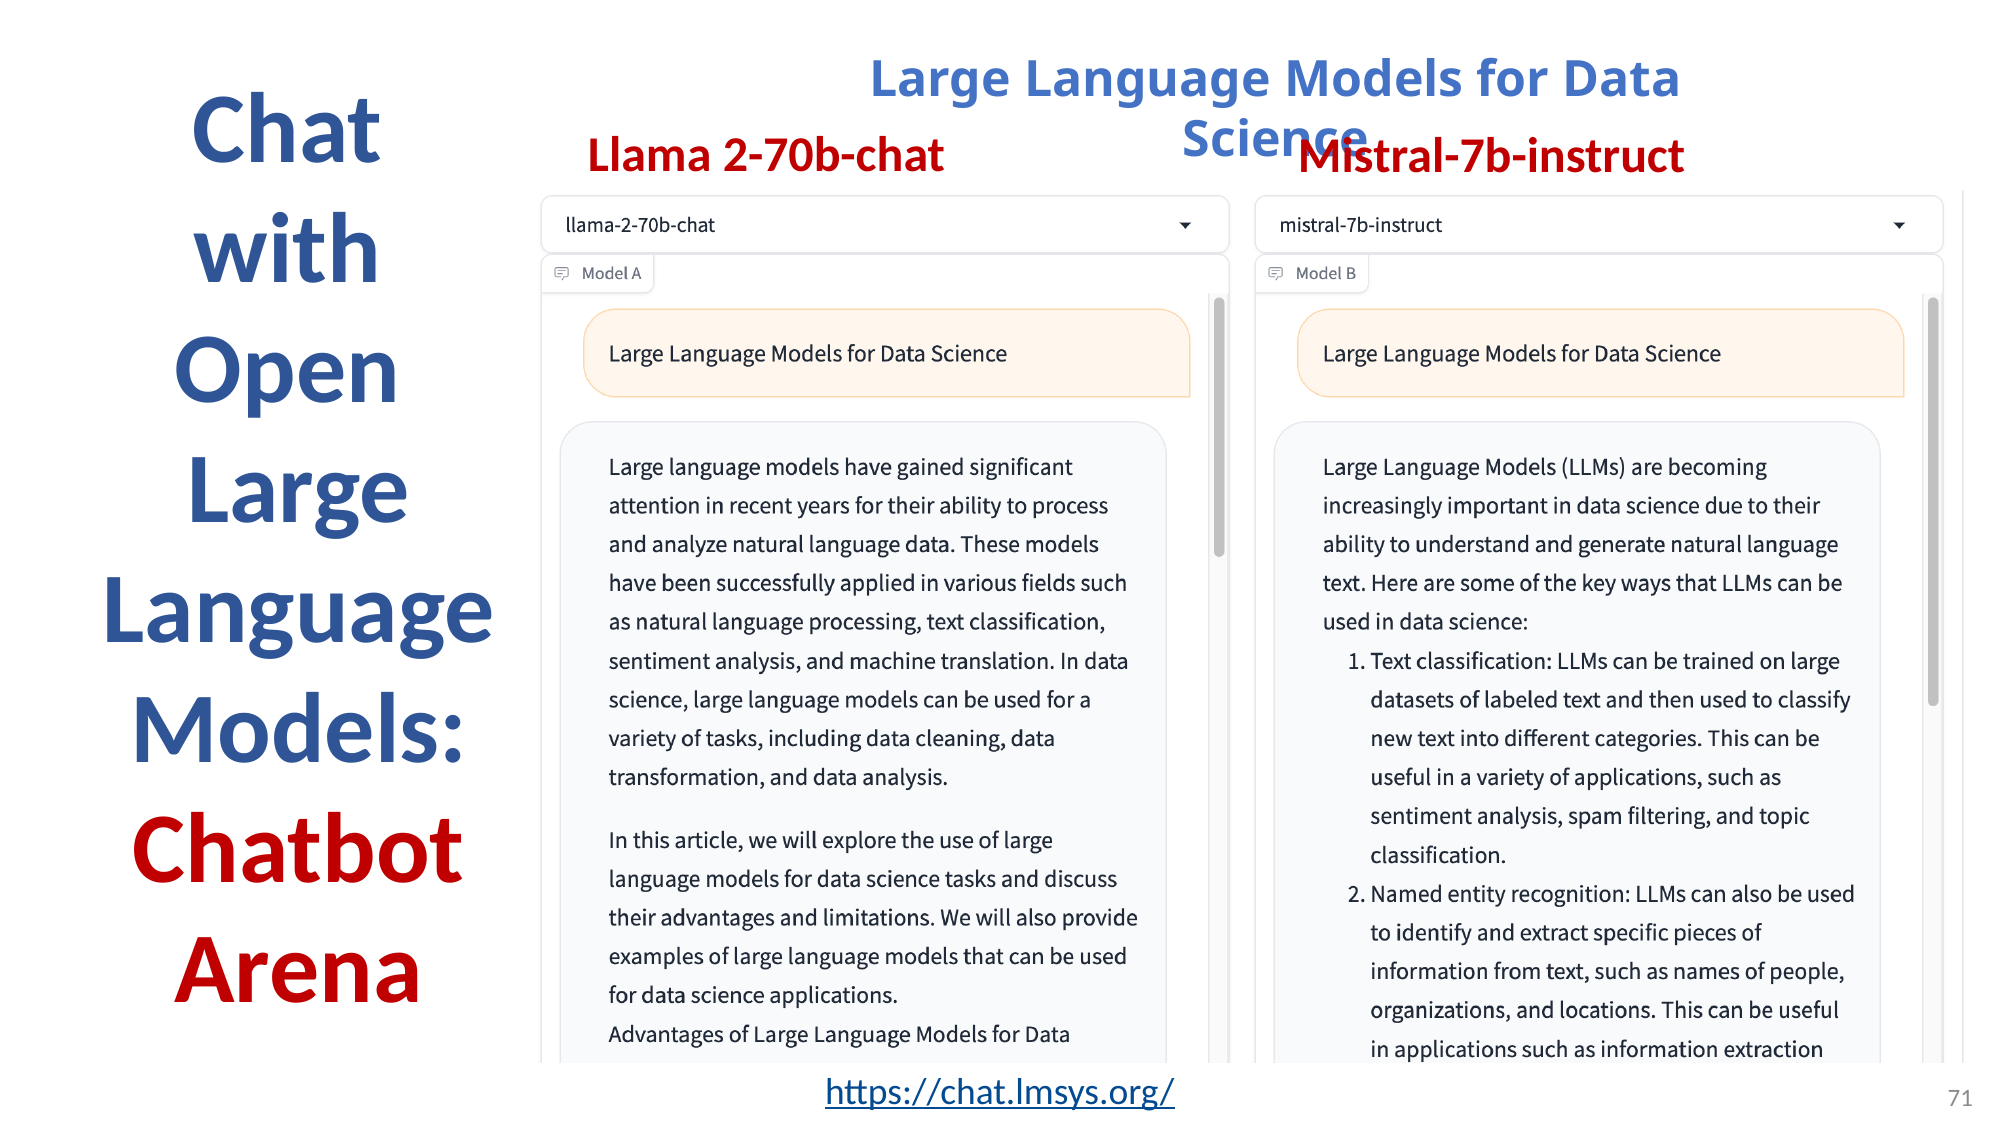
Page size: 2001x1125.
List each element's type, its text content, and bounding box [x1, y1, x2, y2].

text_box Llama 2-70b-chat [573, 114, 1208, 190]
slide_number 71 [1833, 1076, 1989, 1116]
text_box Mistral-7b-instruct [1283, 115, 1918, 190]
text_box https://chat.lmsys.org/ [167, 1059, 1833, 1120]
picture [532, 190, 1964, 1063]
title Chat with Open Large Language Models: Chatbot Arena [24, 8, 574, 1077]
text_box Large Language Models for Data Science [775, 38, 1776, 174]
